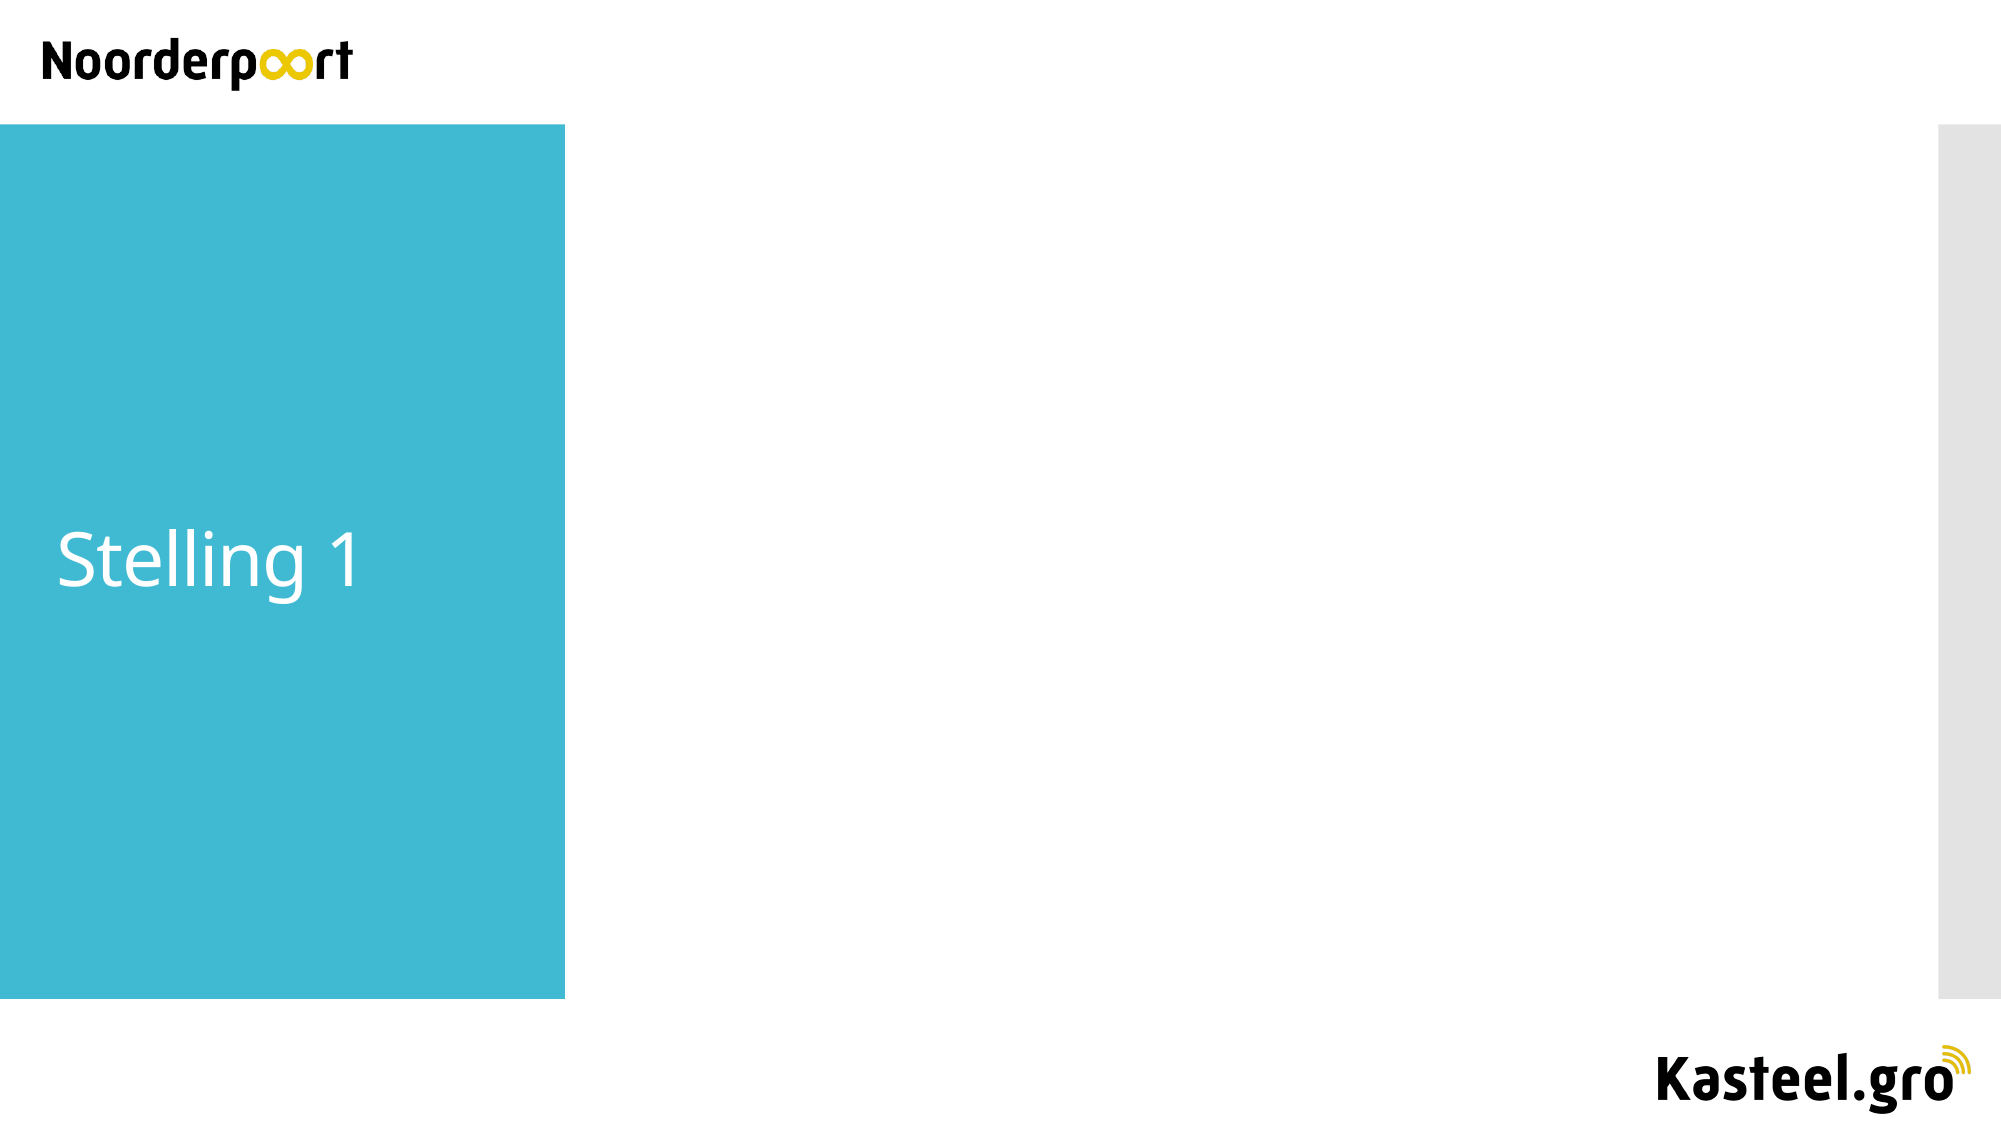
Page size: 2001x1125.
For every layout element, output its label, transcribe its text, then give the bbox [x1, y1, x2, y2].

title Stelling 1 [41, 184, 525, 940]
picture [41, 35, 354, 92]
picture [1657, 1045, 1971, 1114]
